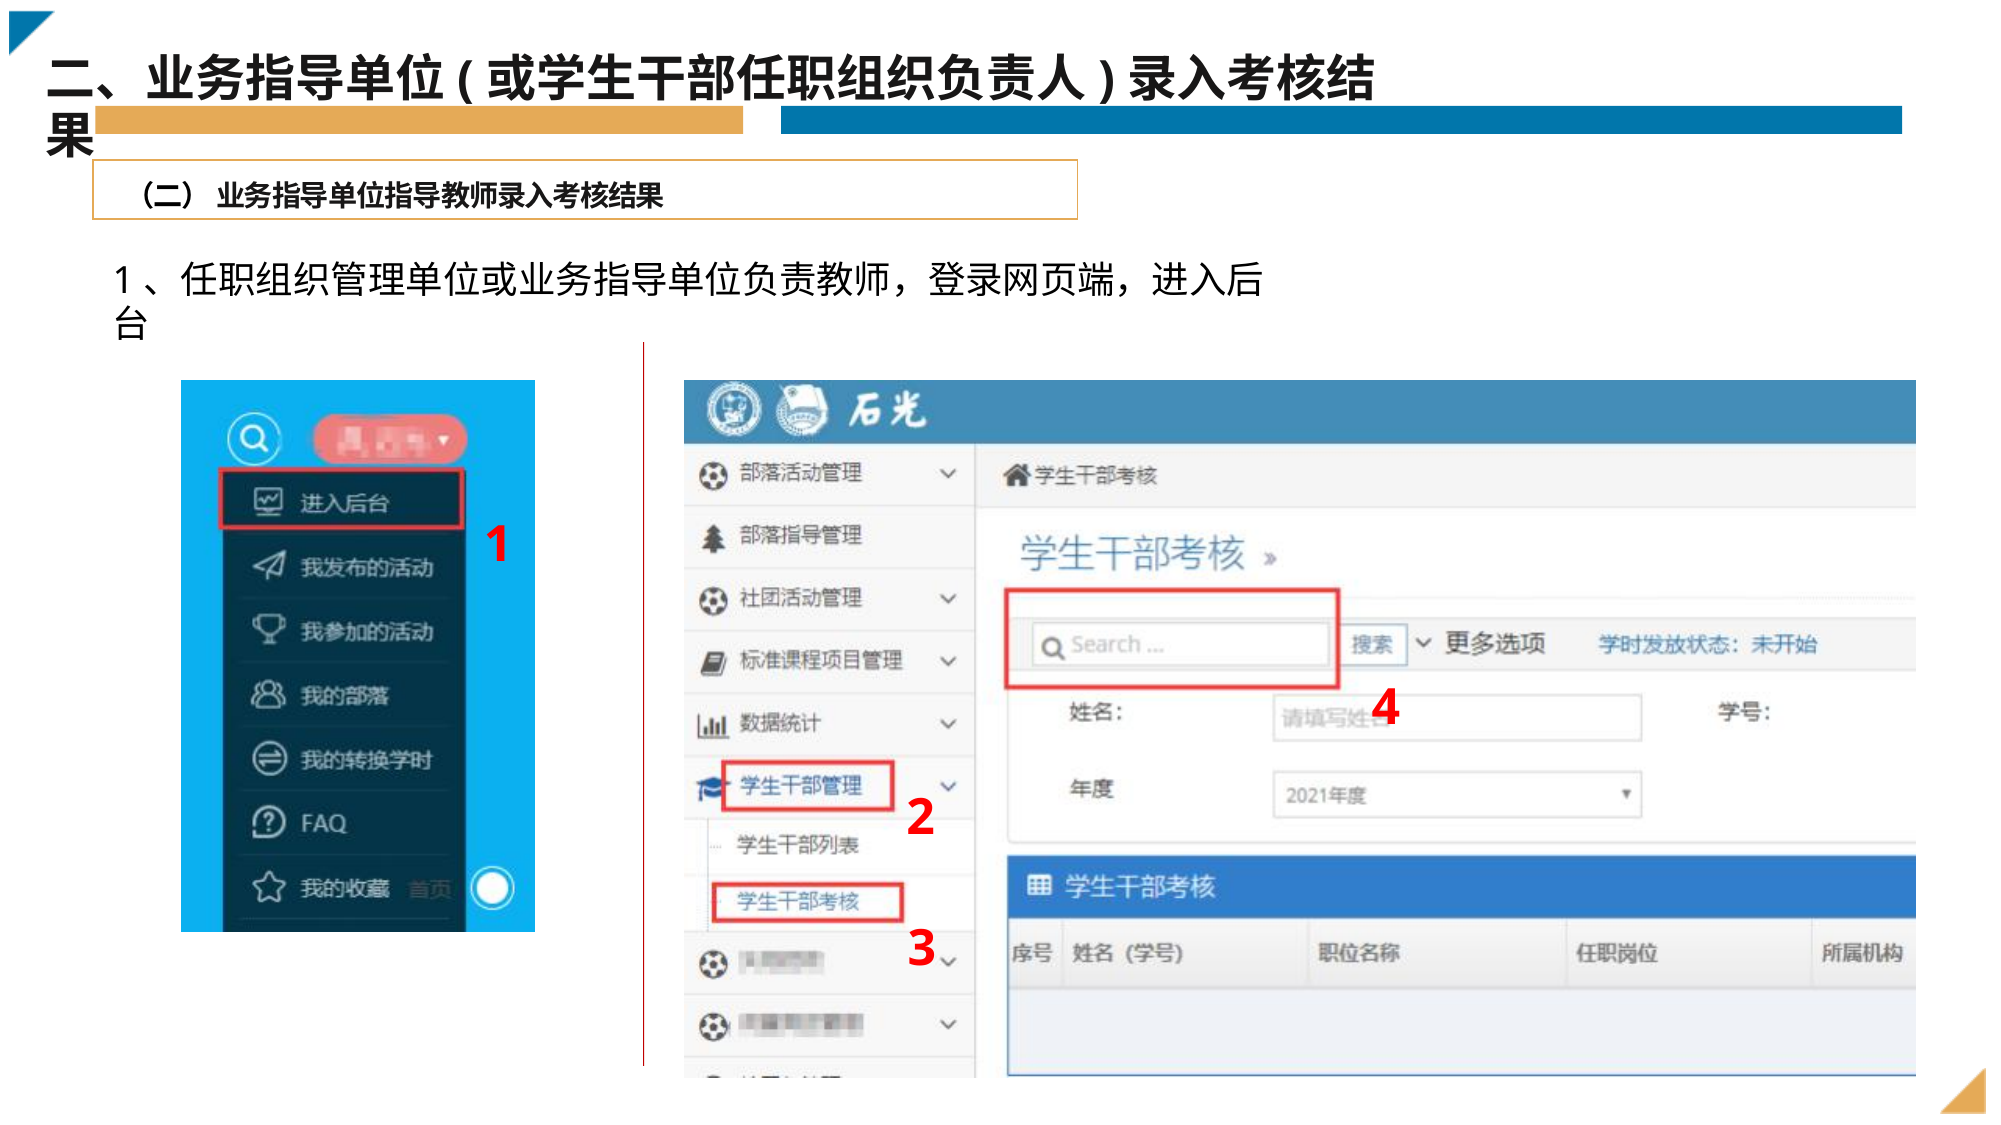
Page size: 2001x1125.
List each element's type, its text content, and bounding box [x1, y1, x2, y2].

text_box [781, 105, 1903, 134]
text_box 1、任职组织管理单位或业务指导单位负责教师，登录网页端，进入后台 [110, 256, 1296, 304]
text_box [181, 380, 535, 932]
text_box [95, 105, 744, 134]
text_box 二、业务指导单位(或学生干部任职组织负责人)录入考核结果 [43, 48, 1385, 110]
picture [684, 380, 1916, 1078]
table_header （二） 业务指导单位指导教师录入考核结果 [94, 161, 1077, 218]
picture [1940, 1068, 1986, 1114]
picture [9, 10, 55, 56]
